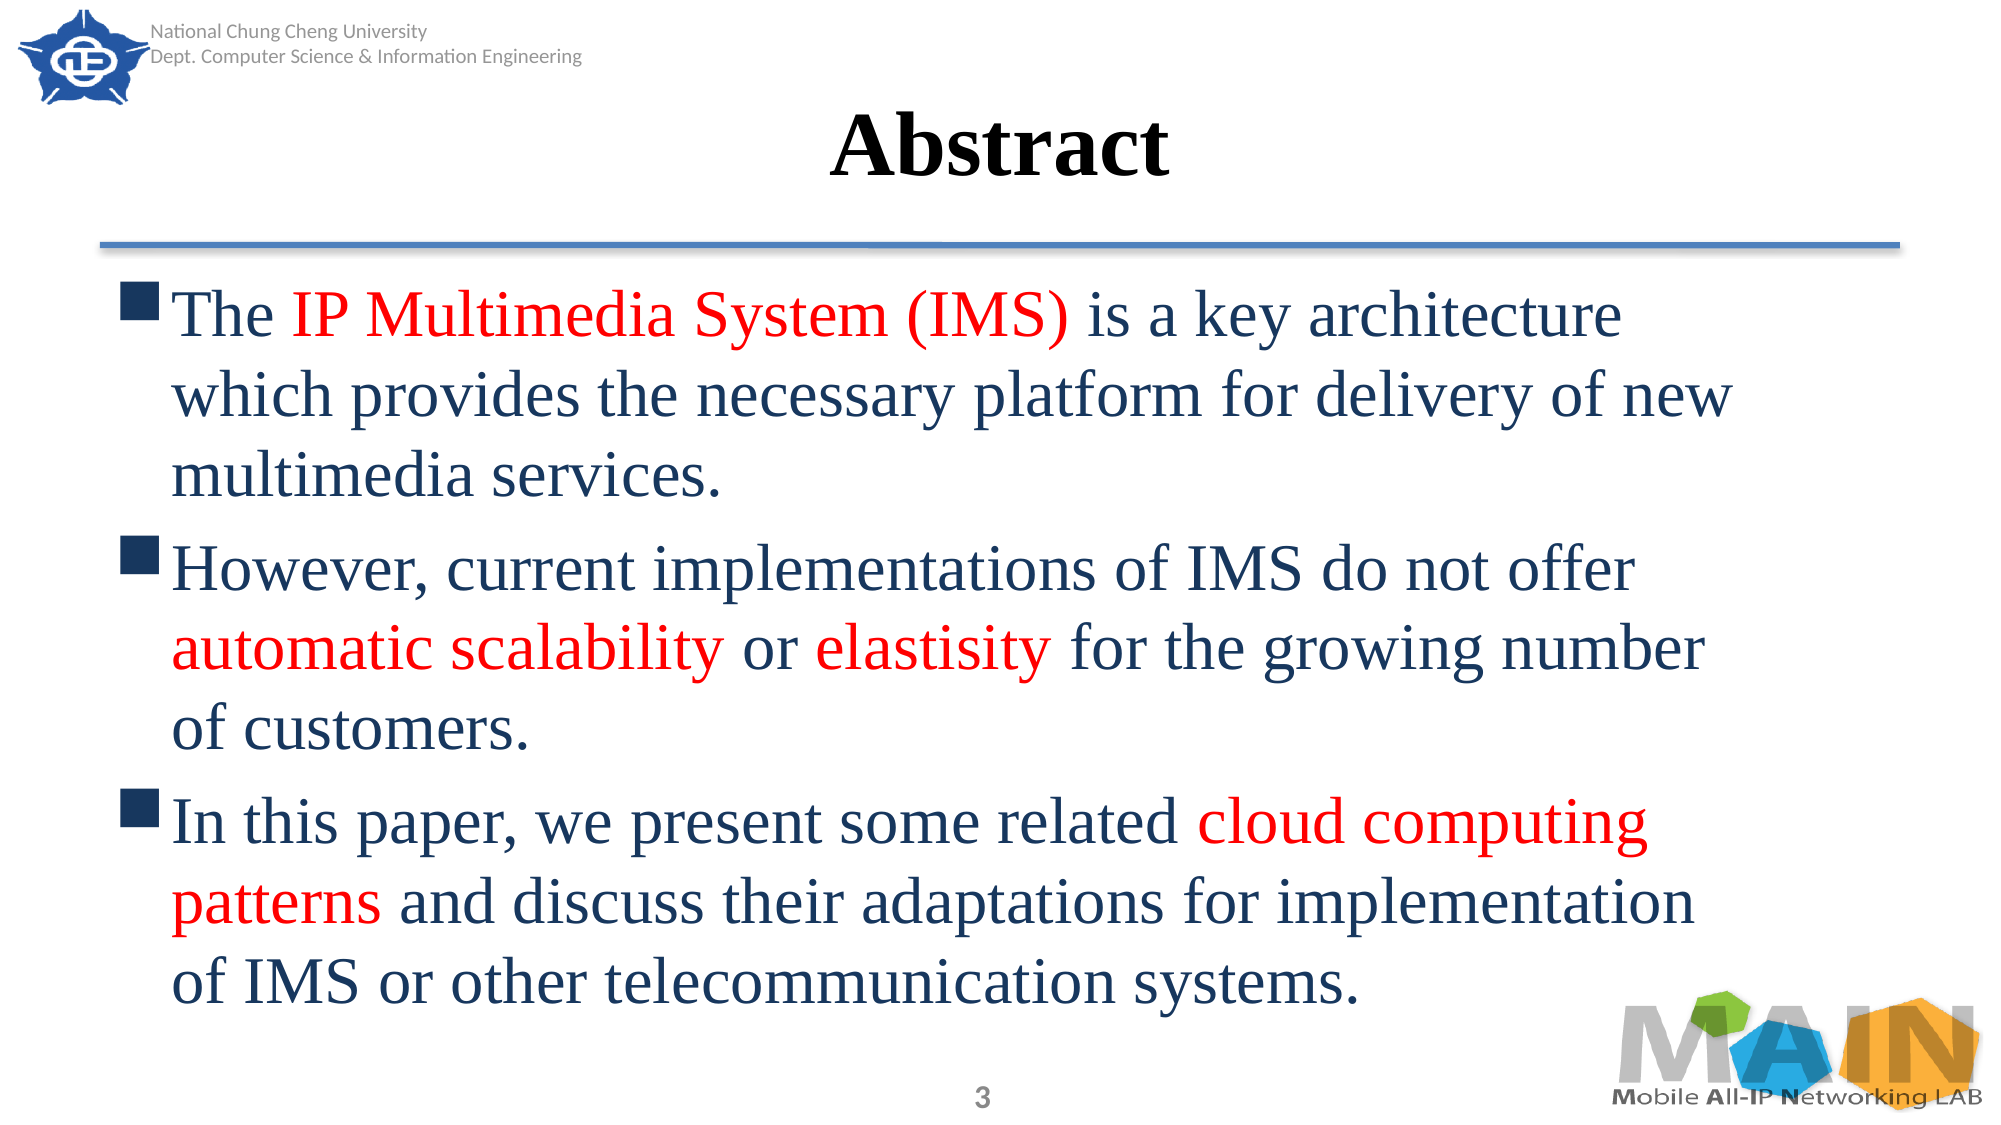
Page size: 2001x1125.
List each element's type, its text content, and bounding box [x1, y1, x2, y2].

slide_number 3 [749, 1065, 1216, 1125]
picture [1400, 987, 1984, 1113]
list The IP Multimedia System (IMS) is a key architecture which provides the necessary platform for delivery of new multimedia services. However, current implementations of IMS do not offer automatic scalability or elastisity for the growing number of customers. In this paper, we present some related cloud computing patterns and discuss their adaptations for implementation of IMS or other telecommunication systems. [99, 262, 1779, 1056]
title Abstract [99, 44, 1901, 233]
picture [0, 0, 168, 113]
